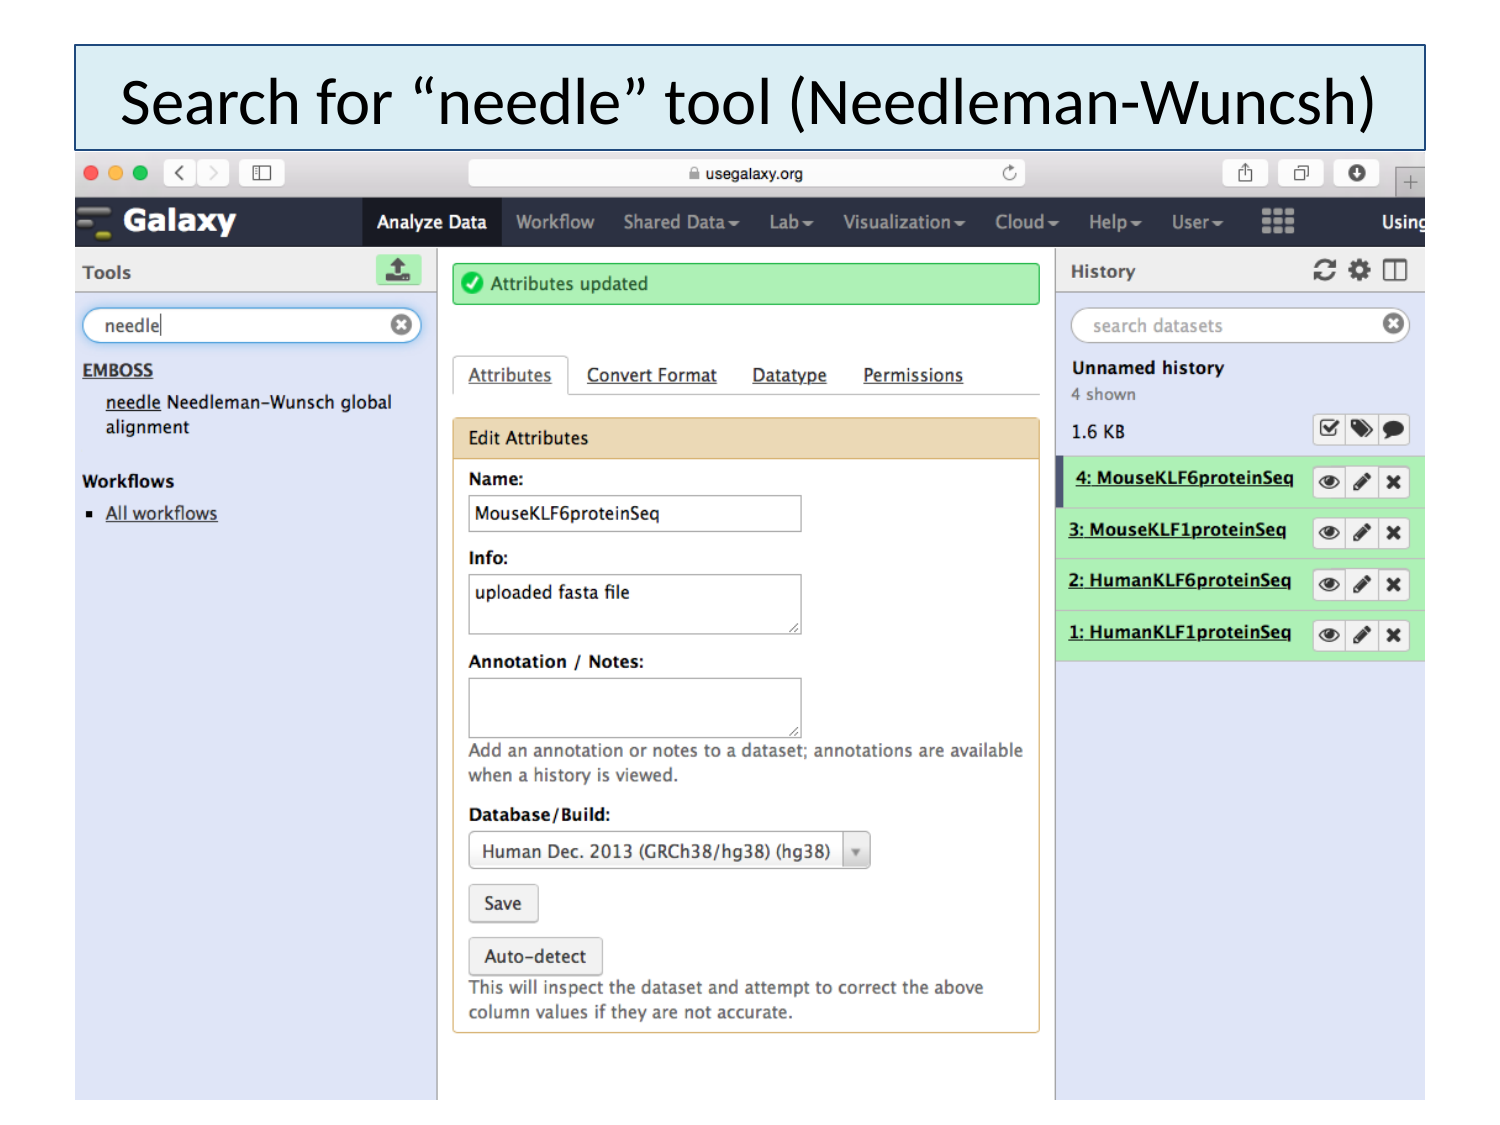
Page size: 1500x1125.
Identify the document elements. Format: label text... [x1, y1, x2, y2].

picture [74, 151, 1426, 1101]
title Search for “needle” tool (Needleman-Wuncsh) [74, 44, 1426, 151]
